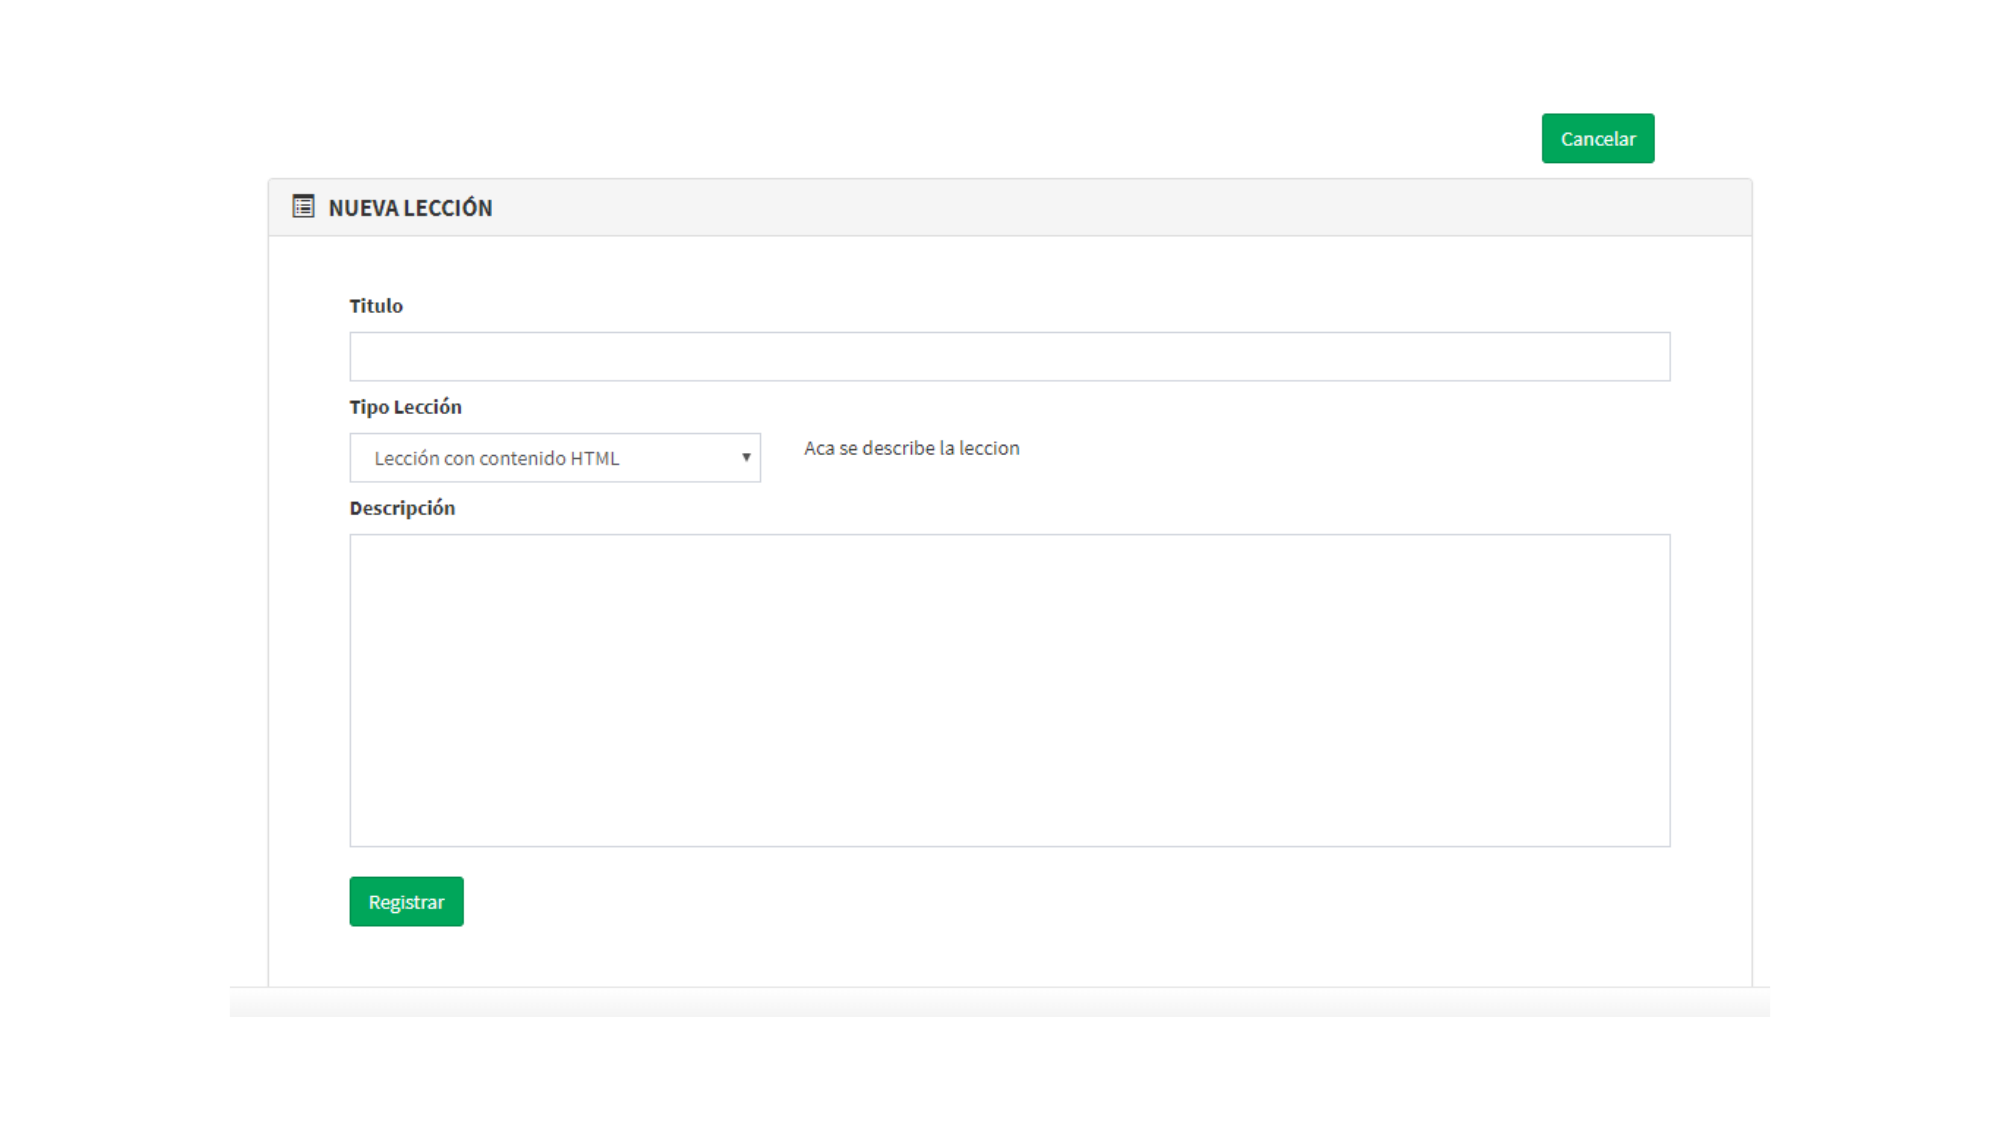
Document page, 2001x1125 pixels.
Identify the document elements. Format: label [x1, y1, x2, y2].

picture [229, 108, 1771, 1017]
